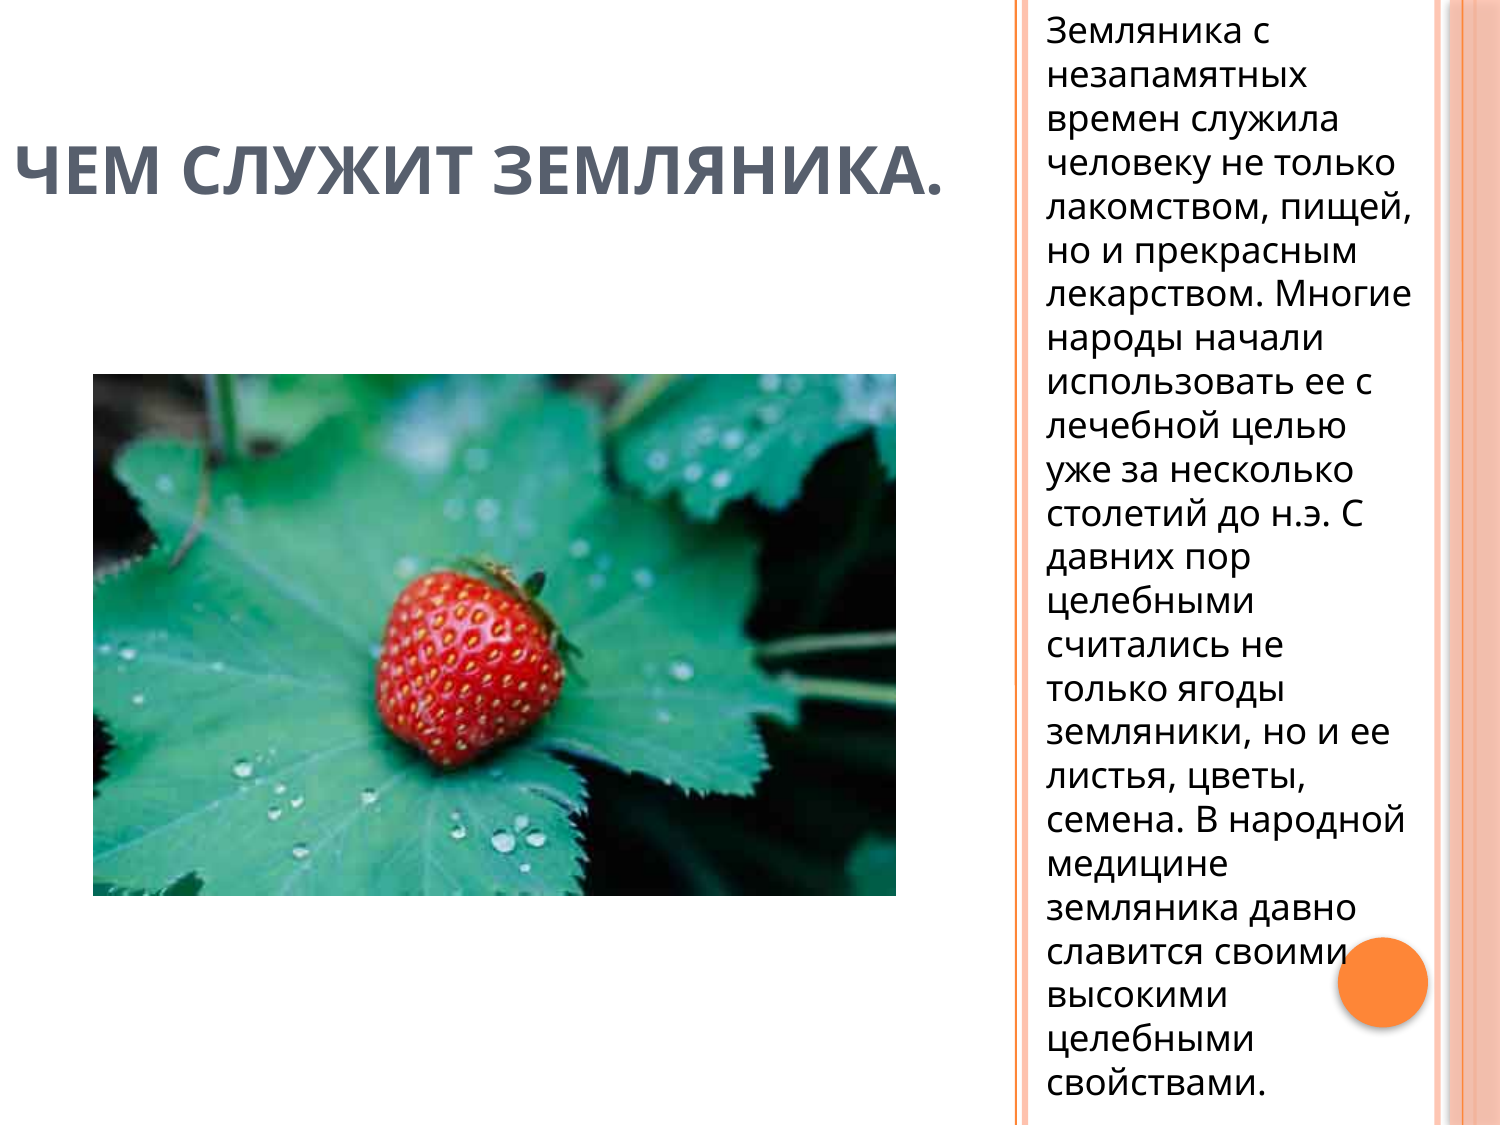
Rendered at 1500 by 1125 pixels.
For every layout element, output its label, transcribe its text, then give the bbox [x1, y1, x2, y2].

title Чем служит земляника. [0, 140, 1031, 216]
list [93, 374, 896, 896]
list Земляника с незапамятных времен служила человеку не только лакомством, пищей, но и прекрасным лекарством. Многие народы начали использовать ее с лечебной целью уже за несколько столетий до н.э. С давних пор целебными считались не только ягоды земляники, но и ее листья, цветы, семена. В народной медицине земляника давно славится своими высокими целебными свойствами. [1031, 0, 1430, 1125]
